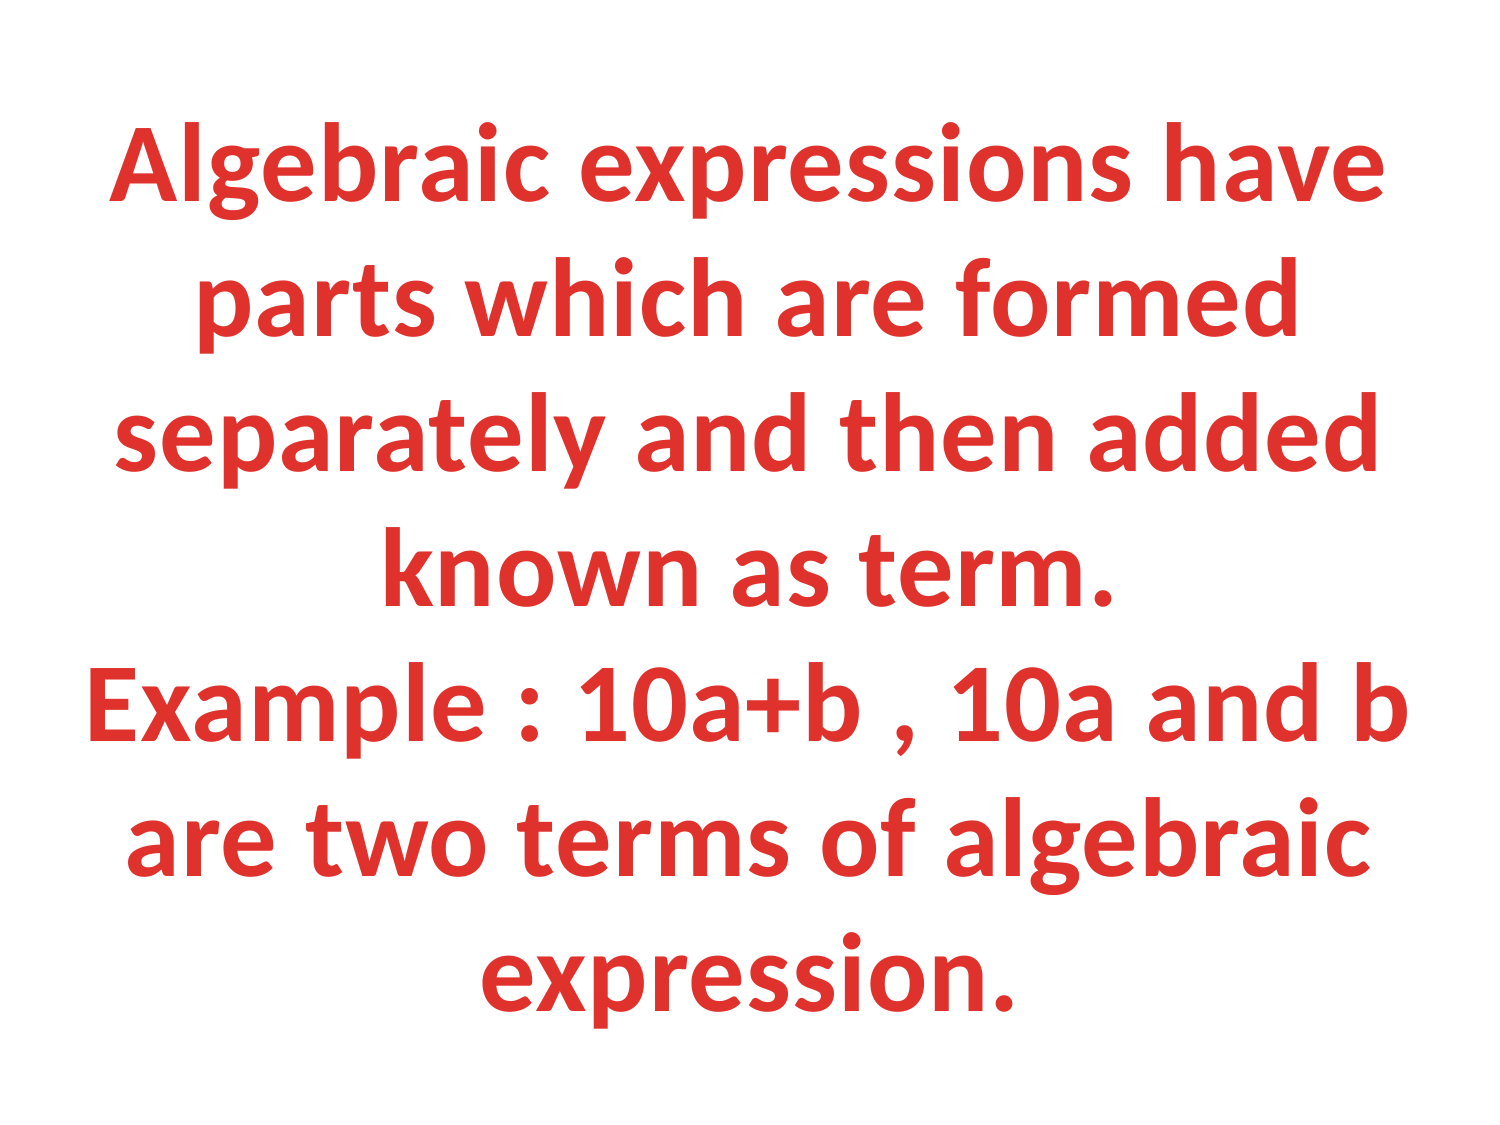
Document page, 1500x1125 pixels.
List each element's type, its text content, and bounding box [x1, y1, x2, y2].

text_box Algebraic expressions have parts which are formed separately and then added known as term. Example : 10a+b , 10a and b are two terms of algebraic expression. [0, 81, 1500, 1042]
